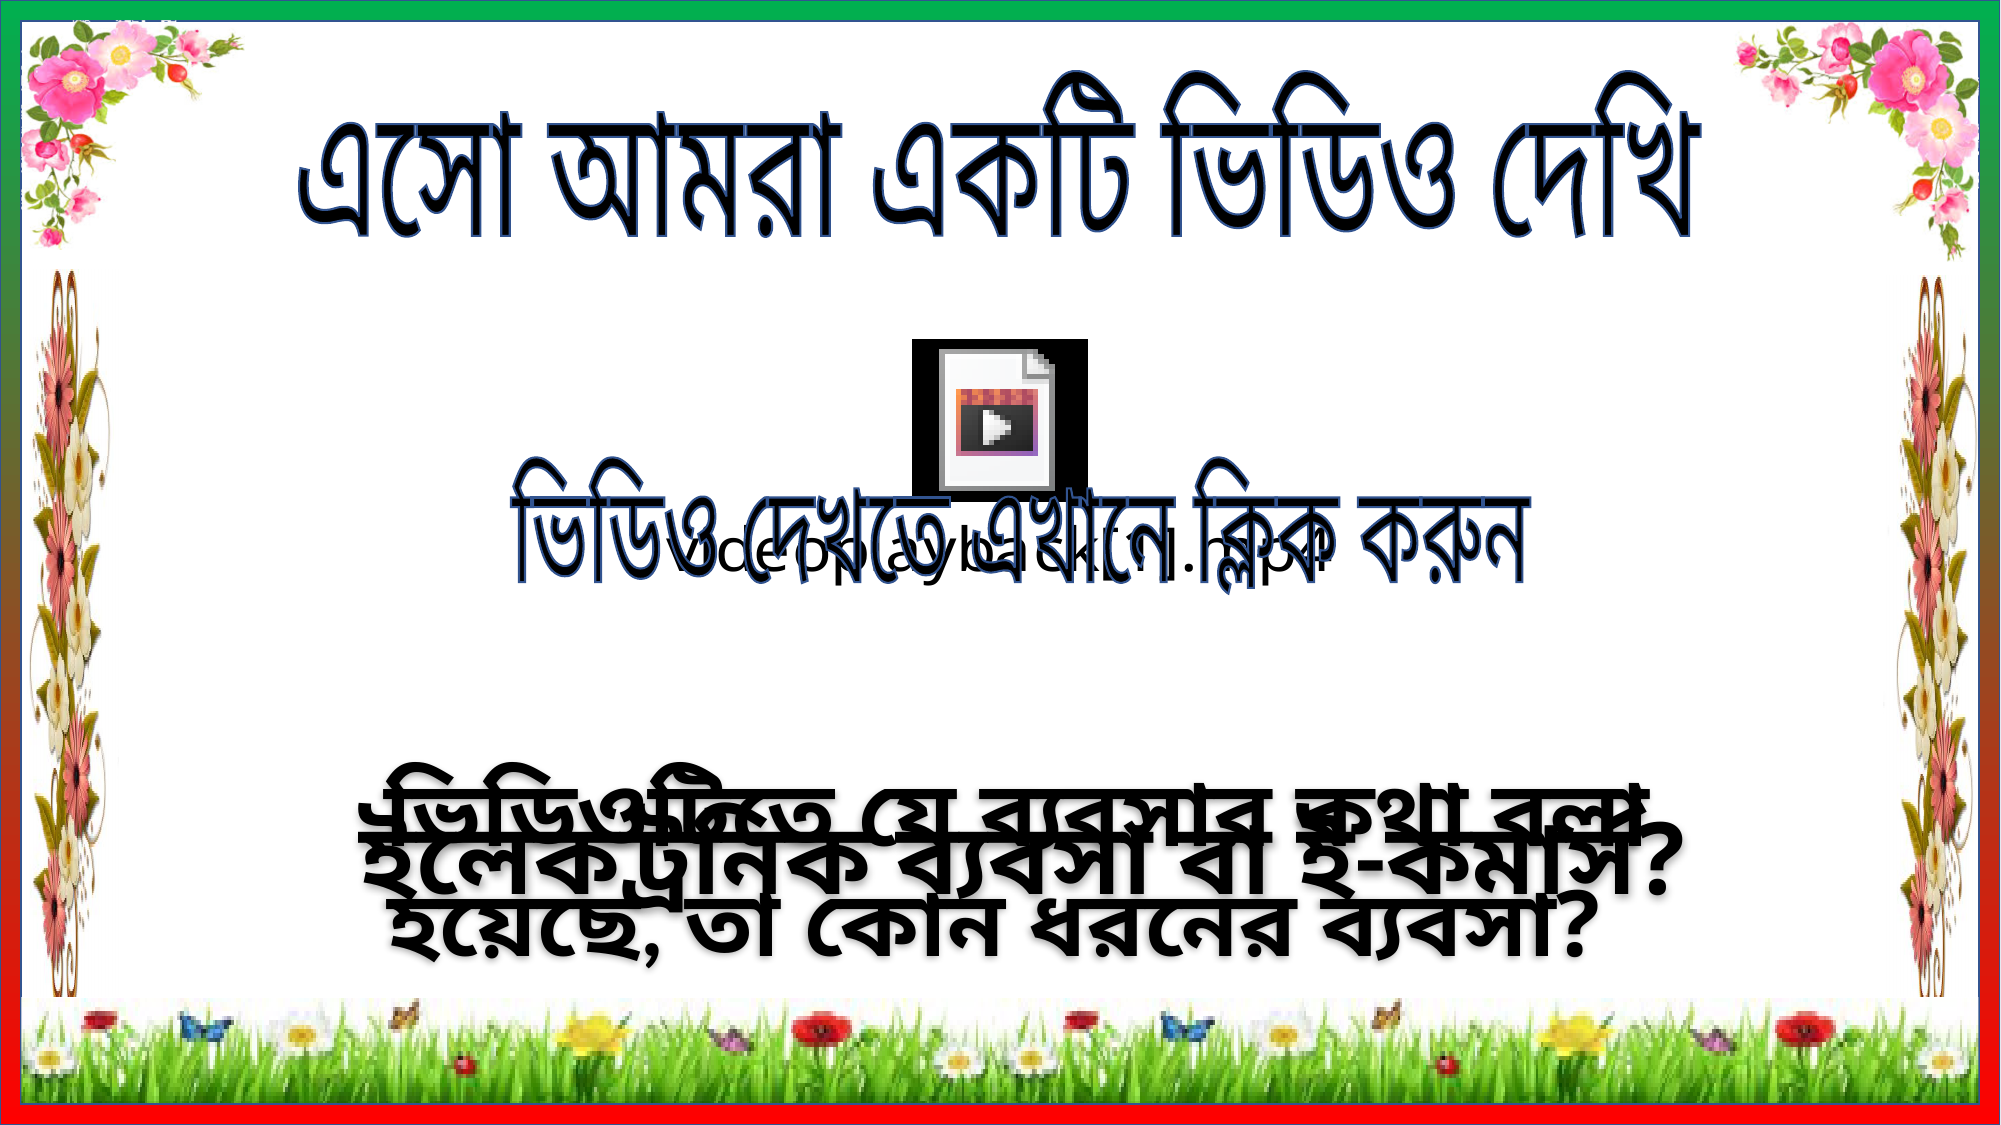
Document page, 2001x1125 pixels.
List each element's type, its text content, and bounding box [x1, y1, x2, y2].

text_box ইলেকট্রনিক ব্যবসা বা ই-কমার্স? [224, 787, 1873, 923]
text_box এসো আমরা একটি ভিডিও দেখি [872, 121, 944, 237]
picture [22, 21, 244, 250]
picture [1734, 23, 1979, 261]
text_box এসো আমরা একটি ভিডিও দেখি [1380, 121, 1455, 230]
text_box এসো আমরা একটি ভিডিও দেখি [1159, 70, 1381, 237]
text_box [510, 339, 1531, 608]
text_box এসো আমরা একটি ভিডিও দেখি [1627, 111, 1702, 237]
text_box এসো আমরা একটি ভিডিও দেখি [375, 111, 523, 238]
text_box এসো আমরা একটি ভিডিও দেখি [1493, 70, 1673, 239]
picture [21, 269, 1979, 1103]
text_box ভিডিওটিতে যে ব্যবসার কথা বলা হয়েছে, তা কোন ধরনের ব্যবসা? [259, 747, 1776, 787]
text_box এসো আমরা একটি ভিডিও দেখি [298, 121, 369, 237]
text_box এসো আমরা একটি ভিডিও দেখি [950, 70, 1136, 237]
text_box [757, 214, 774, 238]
text_box এসো আমরা একটি ভিডিও দেখি [546, 111, 843, 237]
text_box ভিডিওটিতে যে ব্যবসার কথা বলা হয়েছে, তা কোন ধরনের ব্যবসা? [259, 933, 1776, 982]
